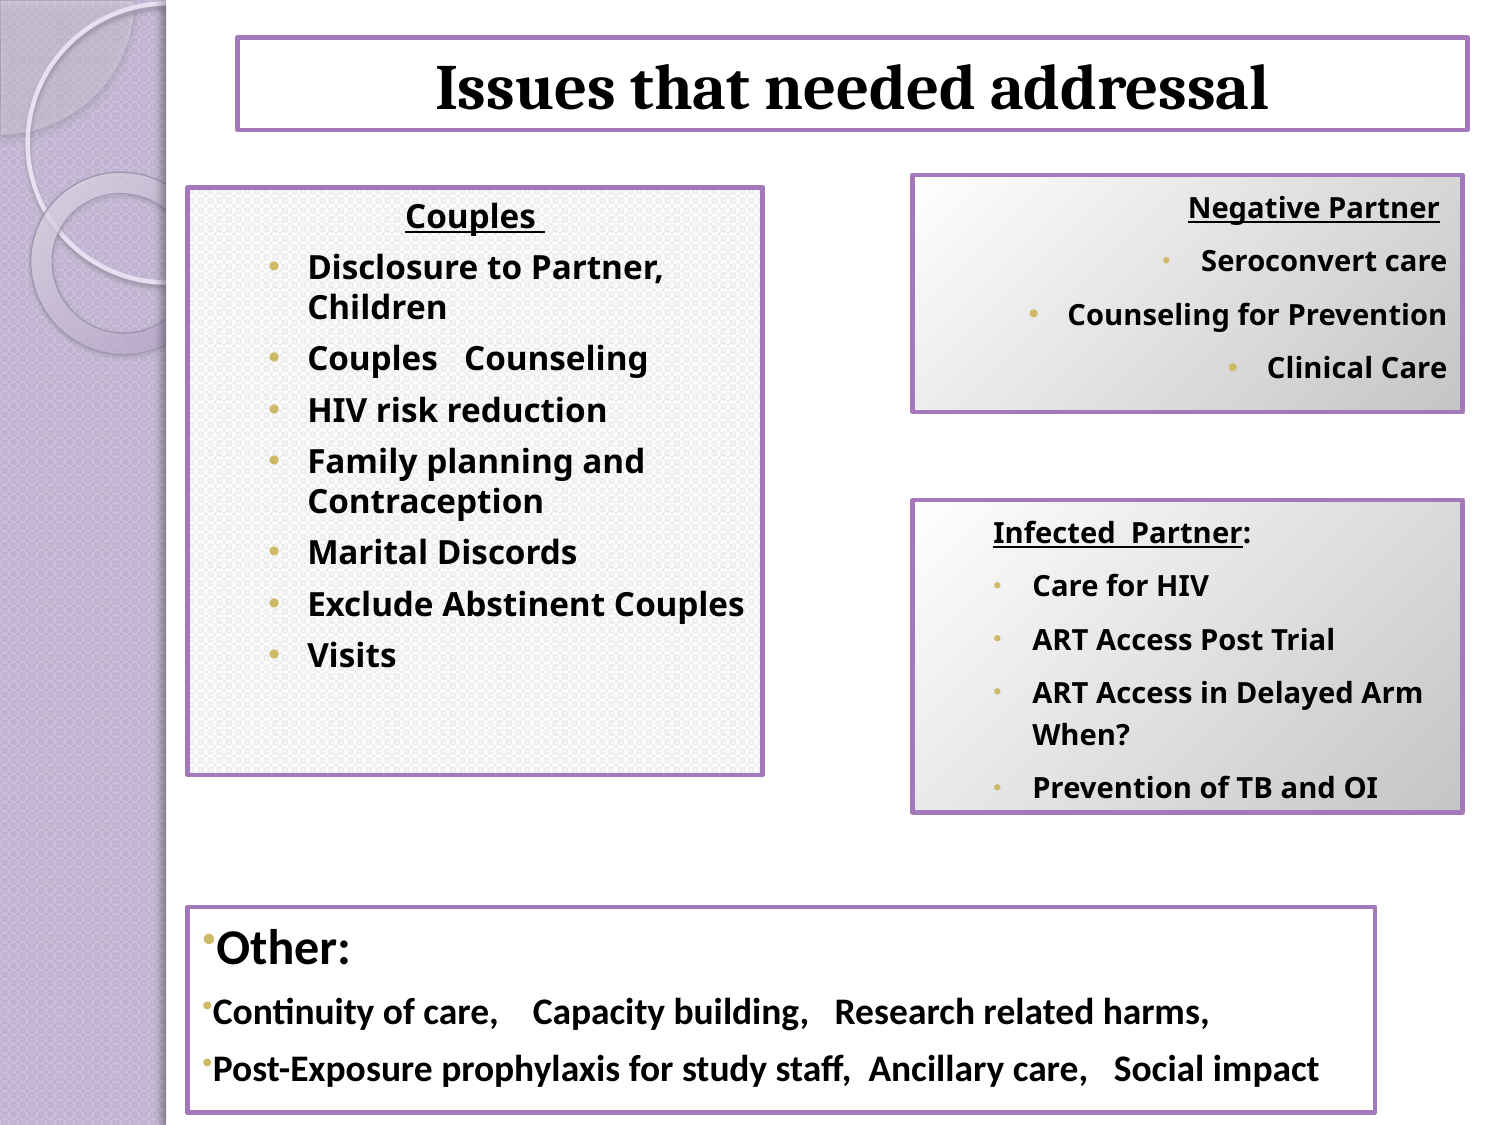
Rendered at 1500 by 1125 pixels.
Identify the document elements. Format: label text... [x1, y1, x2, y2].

title Issues that needed addressal [235, 35, 1470, 132]
text_box Infected Partner: Care for HIV ART Access Post Trial ART Access in Delayed Arm When? Prevention of TB and OI [910, 498, 1465, 815]
text_box Negative Partner Seroconvert care Counseling for Prevention Clinical Care [910, 173, 1465, 414]
list Couples Disclosure to Partner, Children Couples Counseling HIV risk reduction Family planning and Contraception Marital Discords Exclude Abstinent Couples Visits [185, 185, 765, 777]
list Other: Continuity of care, Capacity building, Research related harms, Post-Exposure prophylaxis for study staff, Ancillary care, Social impact [185, 905, 1377, 1115]
